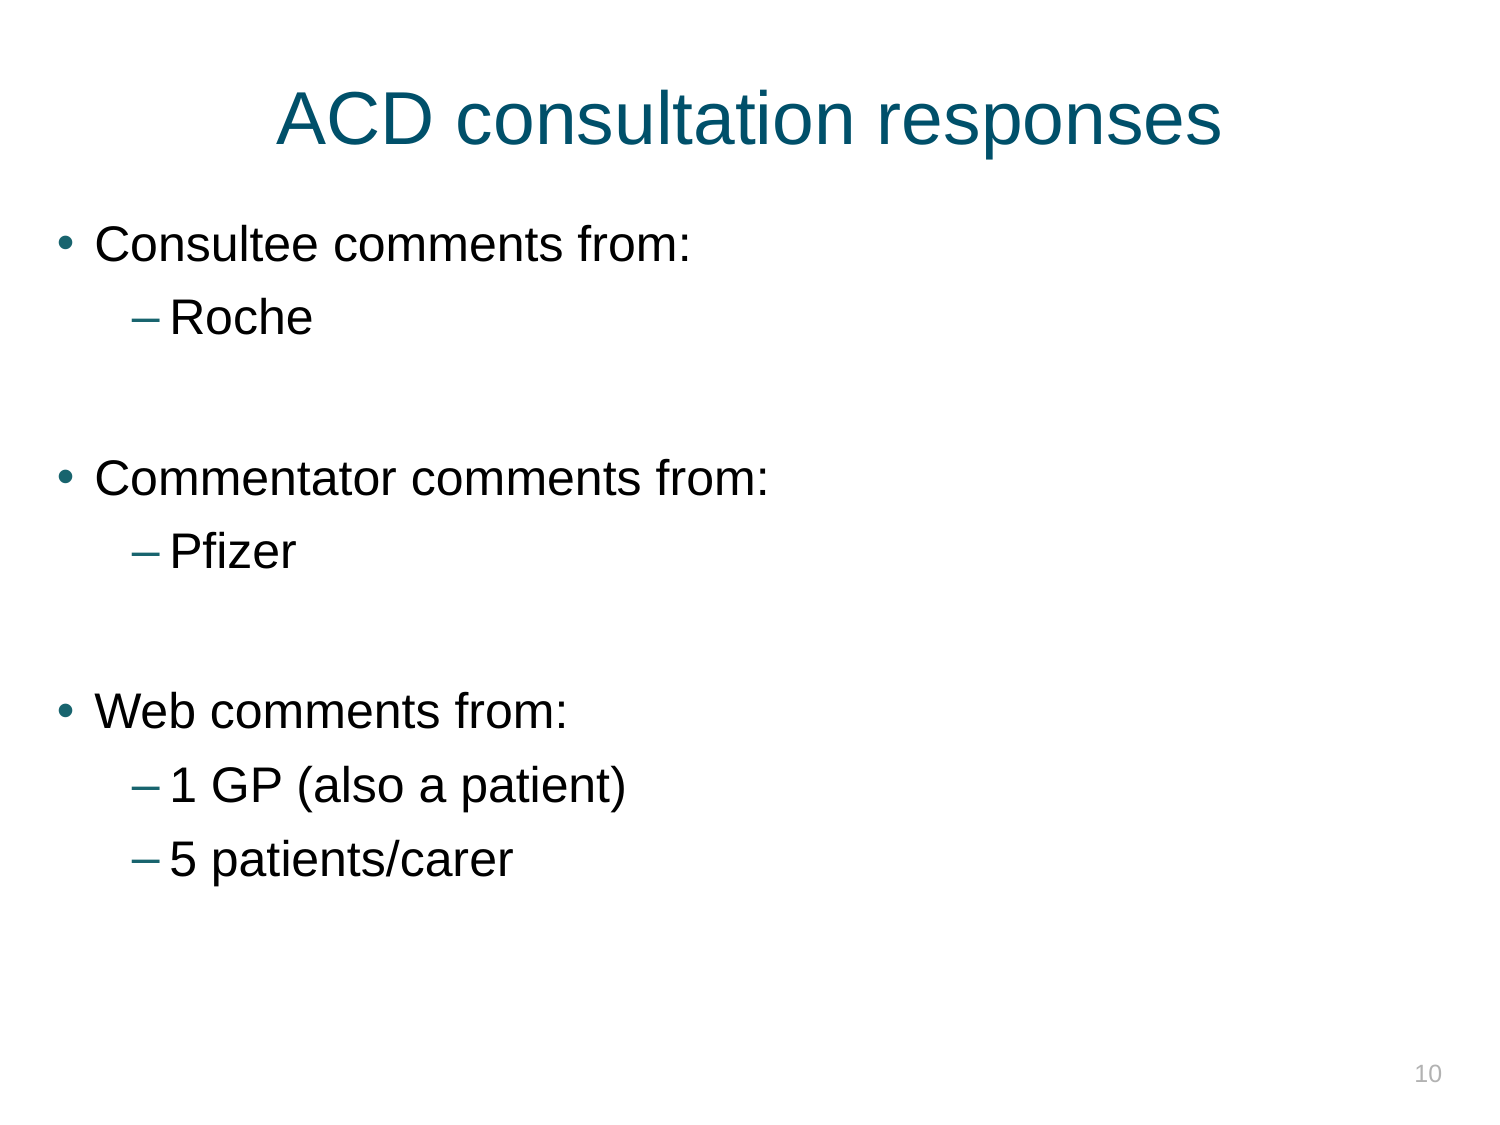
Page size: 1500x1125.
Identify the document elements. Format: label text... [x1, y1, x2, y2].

slide_number 10 [1119, 1042, 1458, 1103]
title ACD consultation responses [41, 43, 1459, 198]
list Consultee comments from: Roche Commentator comments from: Pfizer Web comments from: 1 GP (also a patient) 5 patients/carer [41, 208, 1459, 1035]
